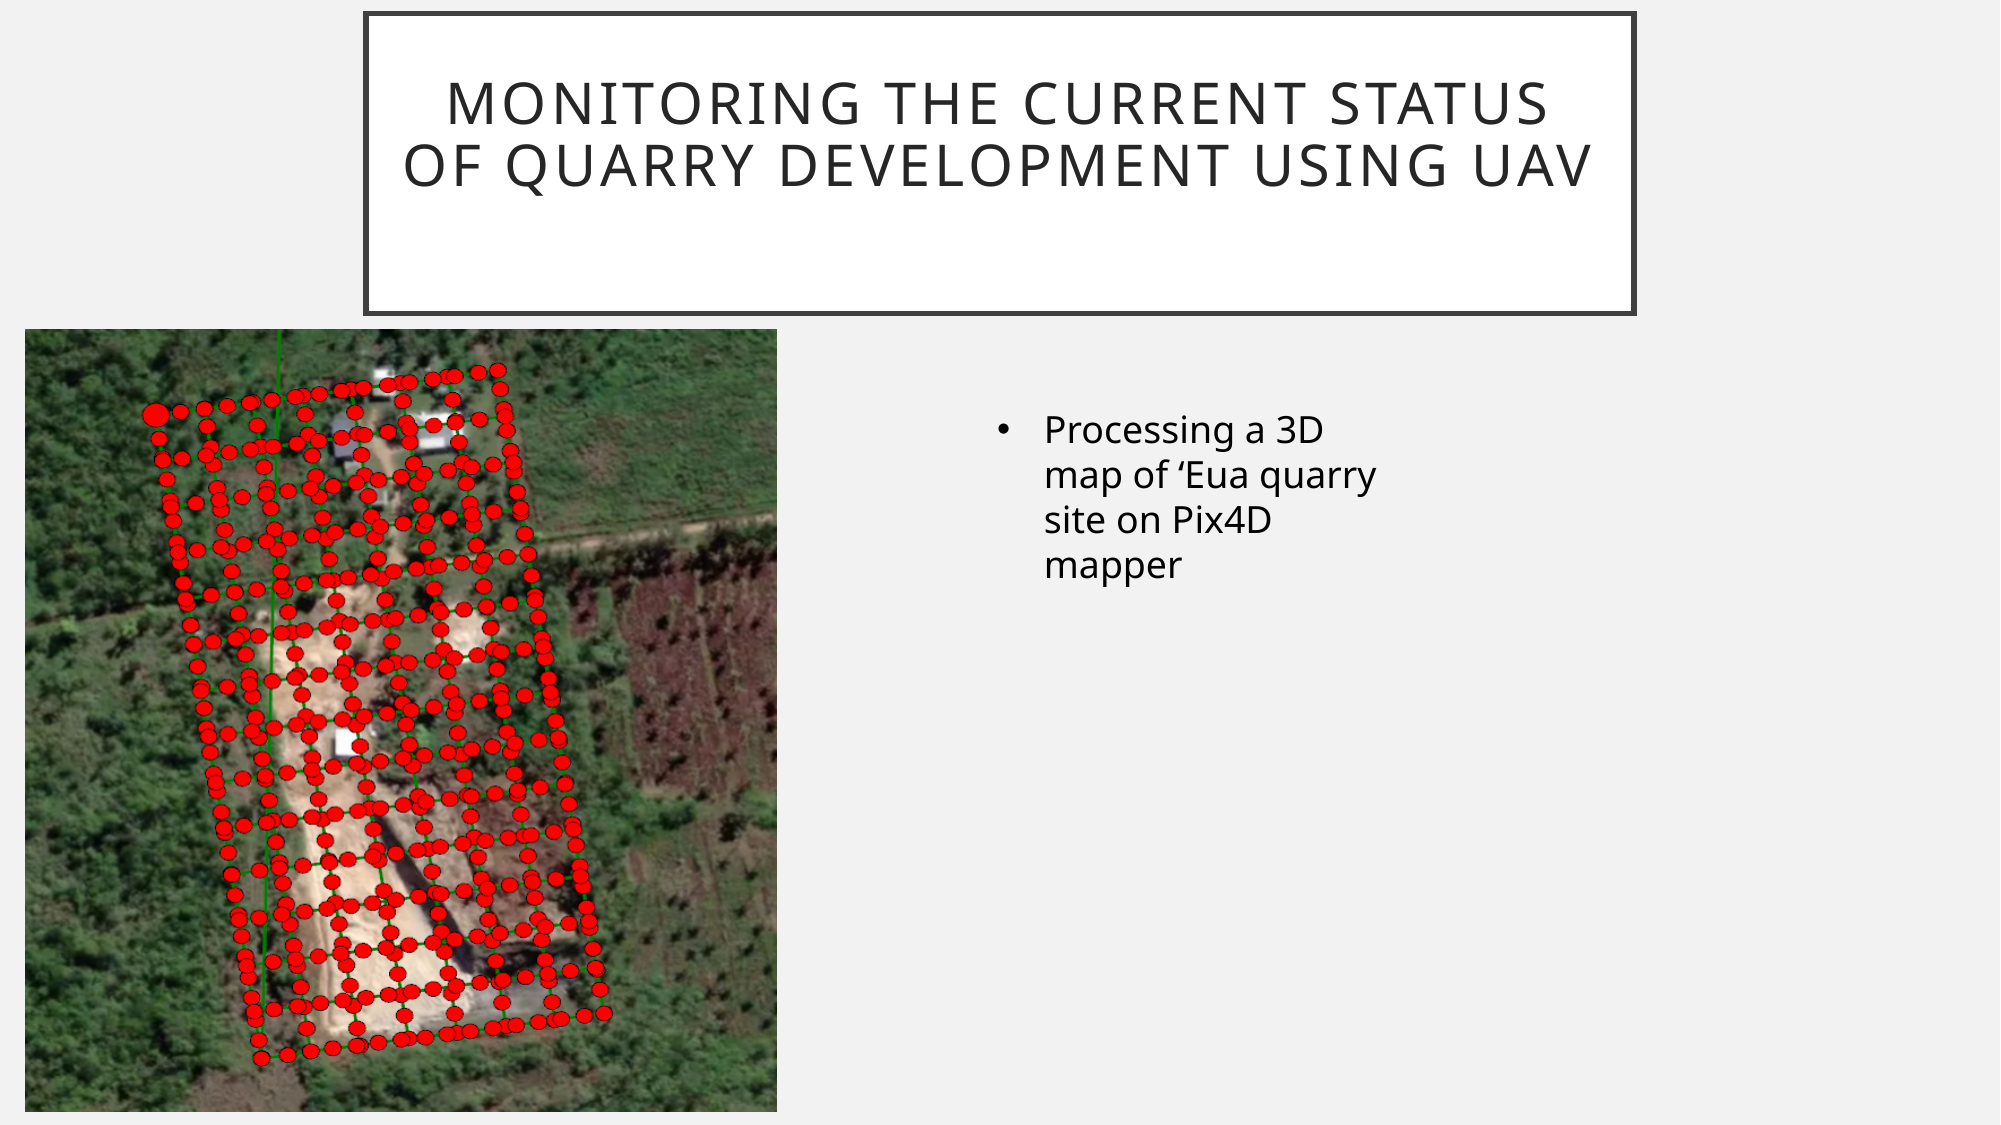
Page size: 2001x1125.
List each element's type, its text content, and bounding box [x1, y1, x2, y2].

title Monitoring the current status of quarry development using UAV [363, 11, 1637, 316]
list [25, 329, 777, 1112]
text_box Processing a 3D map of ‘Eua quarry site on Pix4D mapper [982, 398, 1423, 594]
